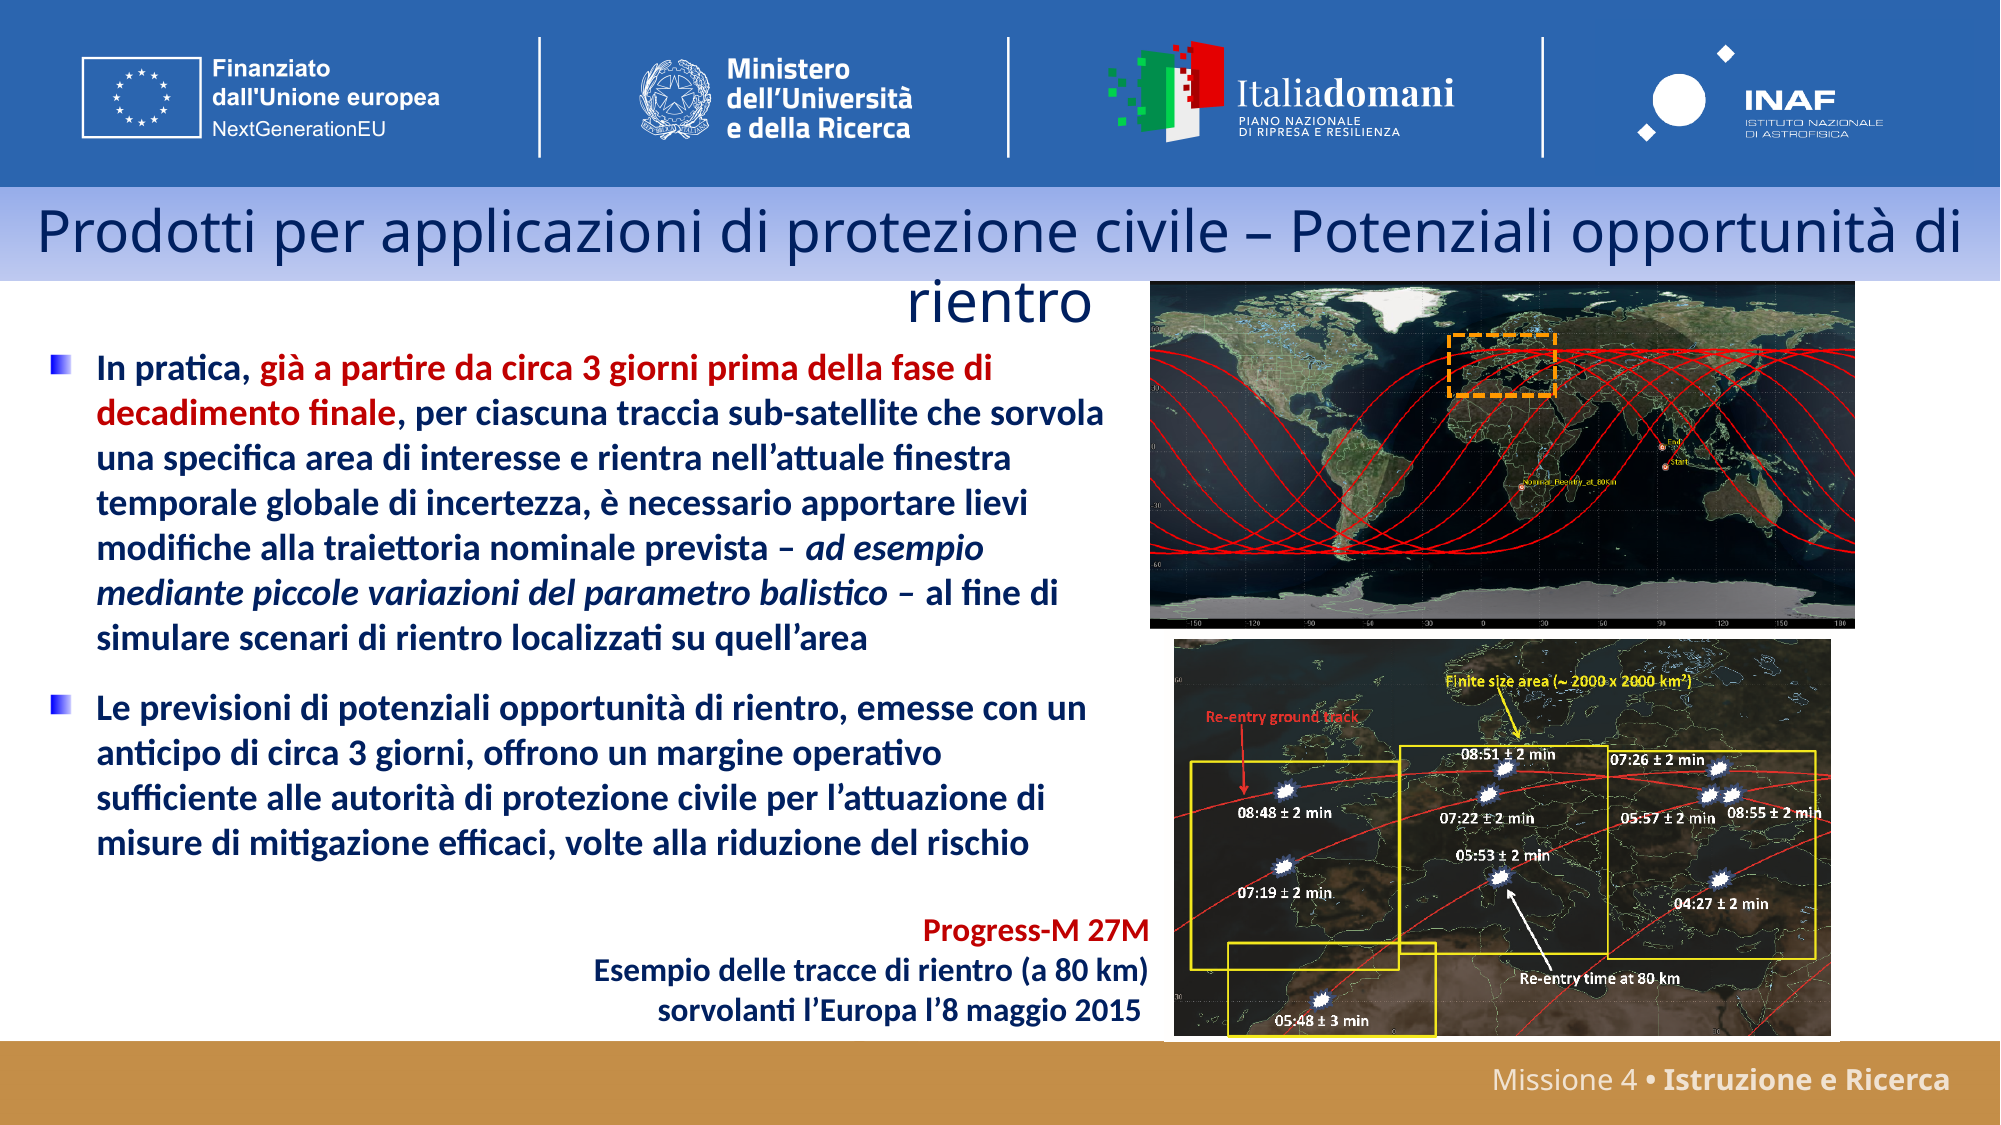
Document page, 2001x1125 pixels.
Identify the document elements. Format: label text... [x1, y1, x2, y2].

text_box Missione 4 • Istruzione e Ricerca [1101, 1054, 1974, 1104]
picture [0, 280, 2000, 1125]
picture [49, 693, 74, 717]
picture [49, 353, 74, 377]
text_box Prodotti per applicazioni di protezione civile – Potenziali opportunità di rientro [0, 187, 2000, 281]
text_box In pratica, già a partire da circa 3 giorni prima della fase di decadimento finale, per ciascuna traccia sub-satellite che sorvola una specifica area di interesse e rientra nell’attuale finestra temporale globale di incertezza, è necessario apportare lievi modifiche alla traiettoria nominale prevista – ad esempio mediante piccole variazioni del parametro balistico – al fine di simulare scenari di rientro localizzati su quell’area Le previsioni di potenziali opportunità di rientro, emesse con un anticipo di circa 3 giorni, offrono un margine operativo sufficiente alle autorità di protezione civile per l’attuazione di misure di mitigazione efficaci, volte alla riduzione del rischio [34, 335, 1125, 870]
picture [0, 0, 2000, 187]
text_box Progress-M 27M Esempio delle tracce di rientro (a 80 km) sorvolanti l’Europa l’8 maggio 2015 [456, 900, 1164, 1036]
text_box [1595, 19, 1974, 176]
